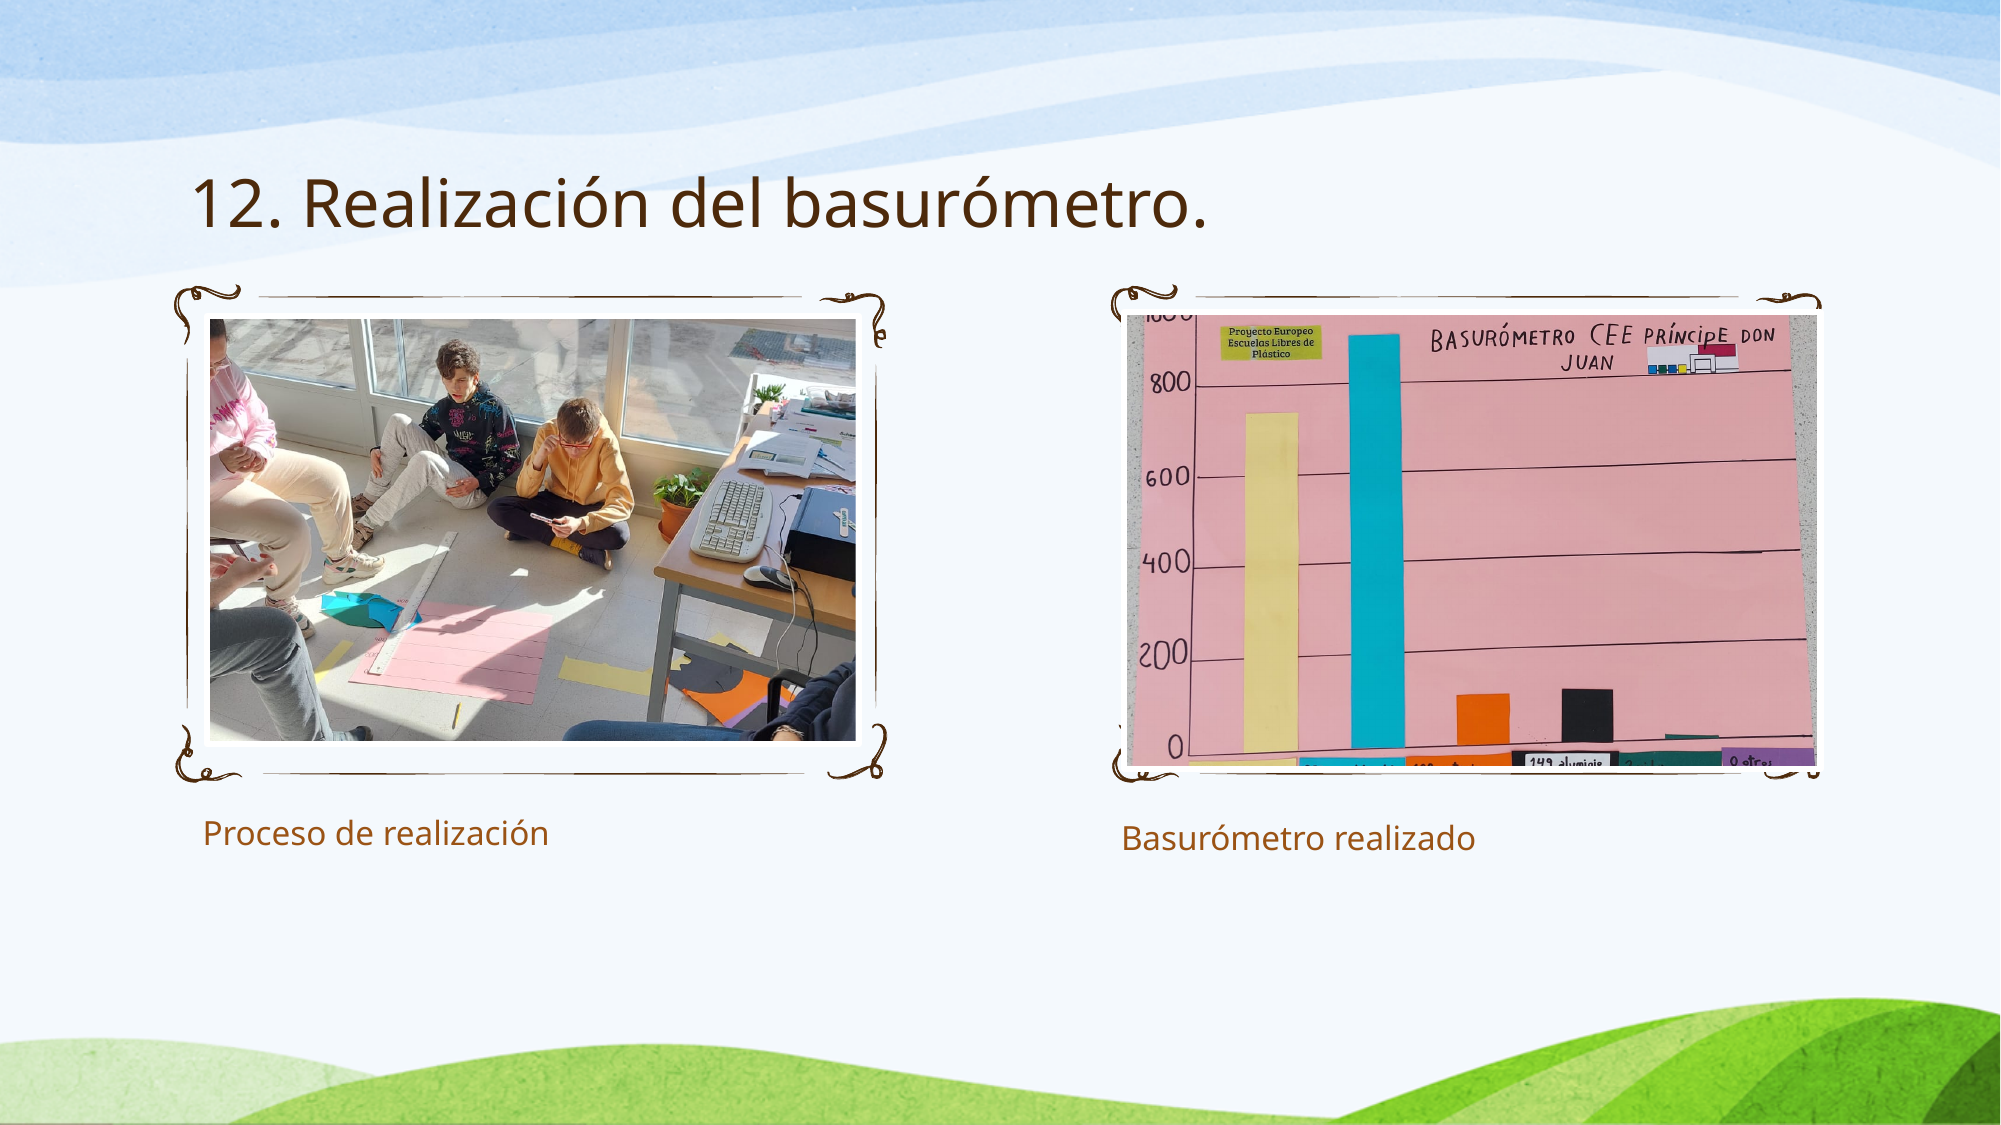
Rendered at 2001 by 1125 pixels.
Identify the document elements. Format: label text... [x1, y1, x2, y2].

title 12. Realización del basurómetro. [174, 50, 1825, 250]
list Proceso de realización [187, 804, 905, 970]
list Basurómetro realizado [1106, 809, 1823, 975]
picture [0, 0, 2001, 1125]
